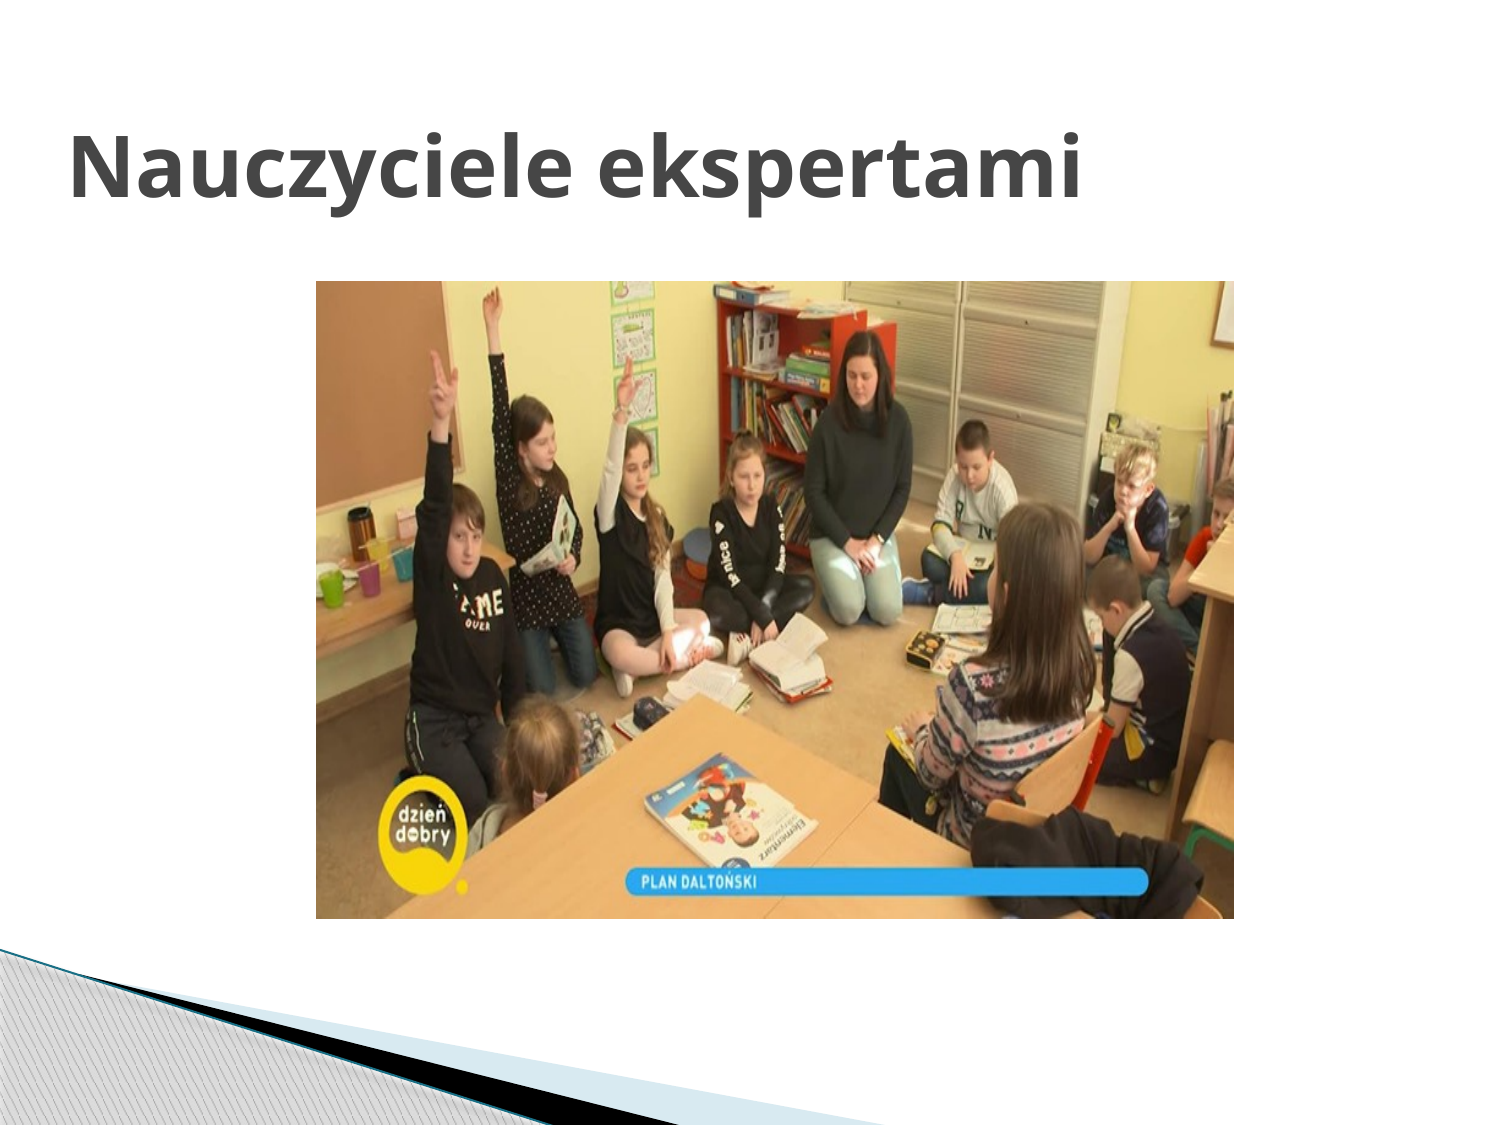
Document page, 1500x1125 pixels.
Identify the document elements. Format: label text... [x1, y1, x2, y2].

title Nauczyciele ekspertami [51, 97, 1449, 223]
picture [316, 280, 1235, 920]
